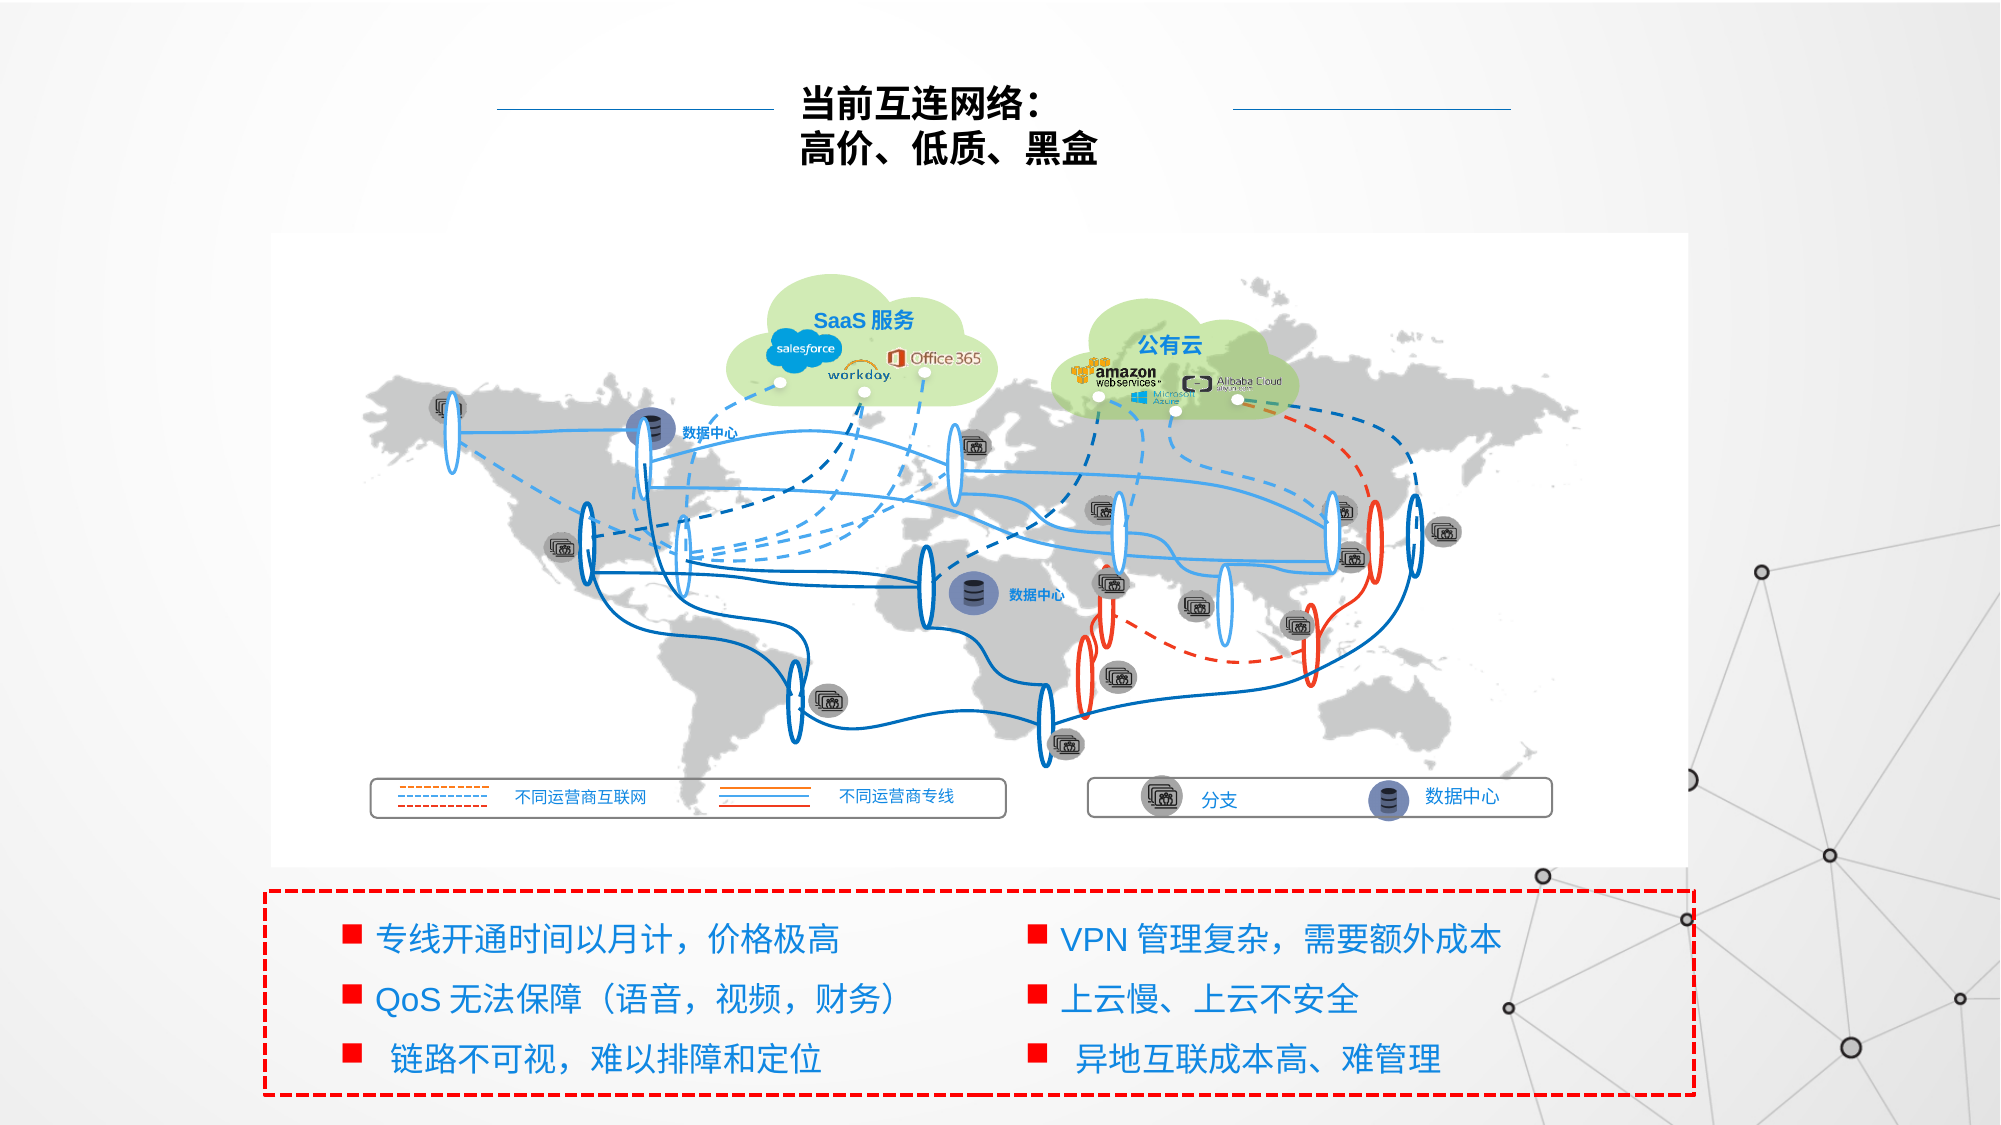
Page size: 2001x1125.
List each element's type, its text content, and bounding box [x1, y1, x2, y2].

text_box [271, 68, 1447, 218]
picture [0, 0, 2001, 1125]
text_box [269, 231, 1690, 869]
text_box 当前互连网络： 高价、低质、黑盒 [784, 72, 1234, 178]
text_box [357, 268, 1599, 829]
text_box [263, 889, 1696, 1097]
